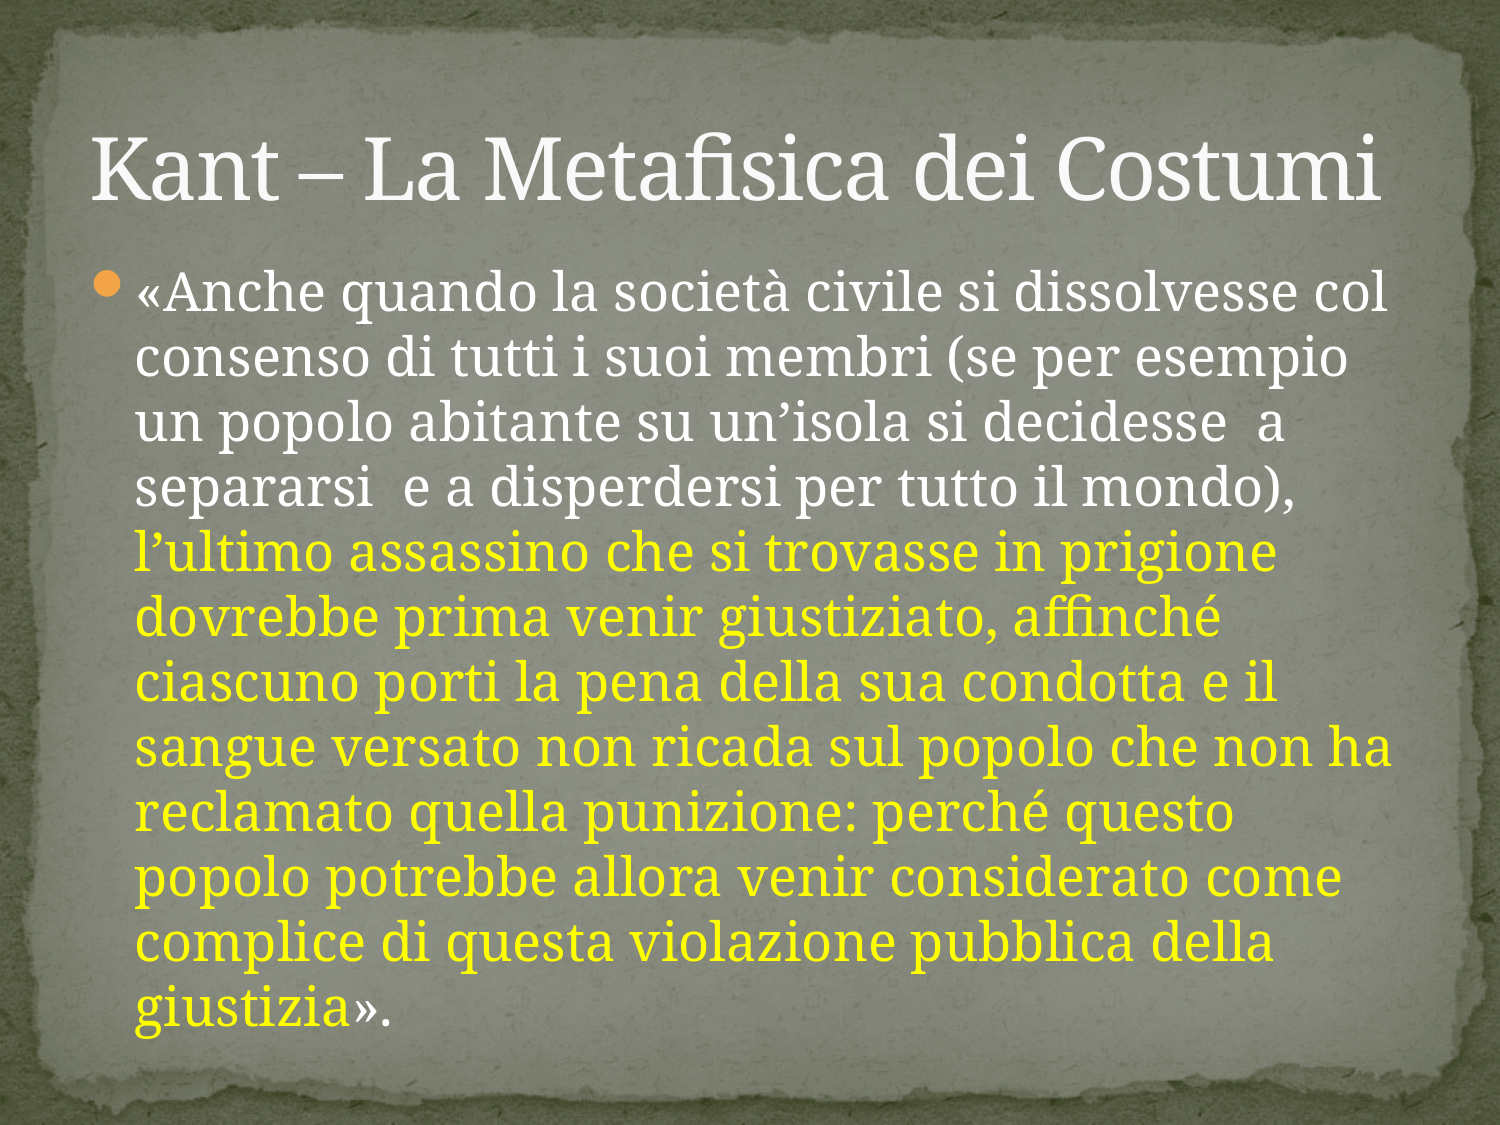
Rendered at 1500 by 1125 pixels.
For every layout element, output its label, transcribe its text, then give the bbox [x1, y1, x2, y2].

title Kant – La Metafisica dei Costumi [74, 24, 1425, 225]
list «Anche quando la società civile si dissolvesse col consenso di tutti i suoi membri (se per esempio un popolo abitante su un’isola si decidesse a separarsi e a disperdersi per tutto il mondo), l’ultimo assassino che si trovasse in prigione dovrebbe prima venir giustiziato, affinché ciascuno porti la pena della sua condotta e il sangue versato non ricada sul popolo che non ha reclamato quella punizione: perché questo popolo potrebbe allora venir considerato come complice di questa violazione pubblica della giustizia». [75, 249, 1425, 1000]
